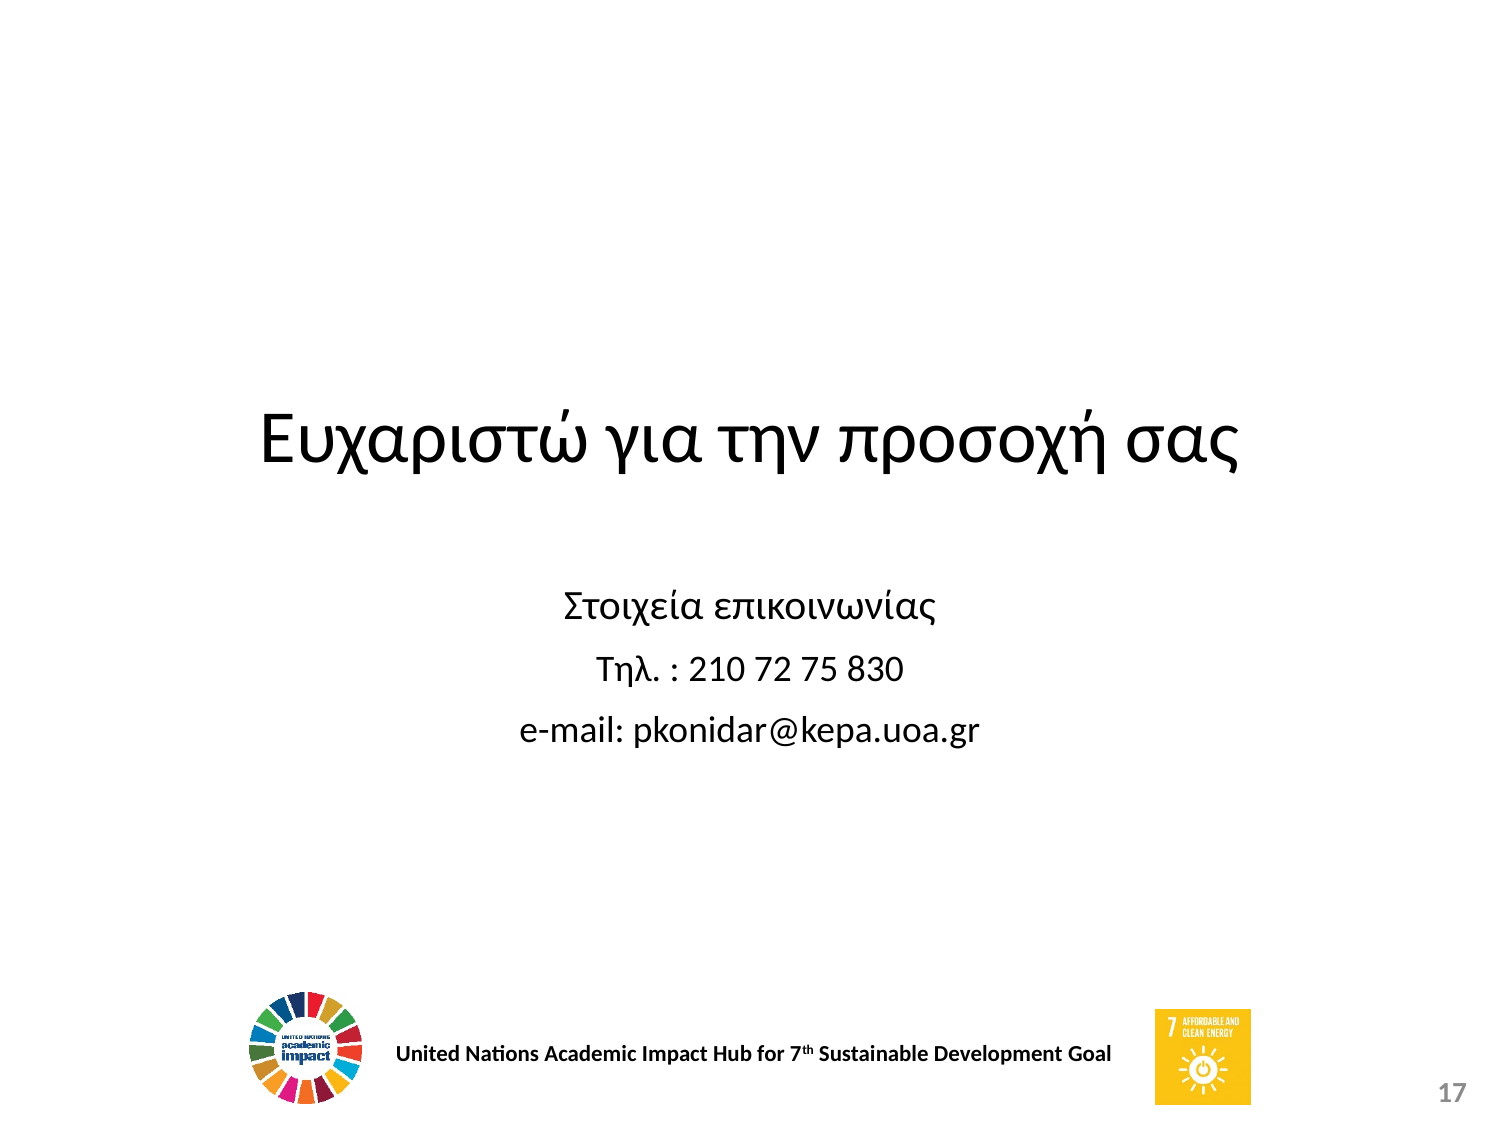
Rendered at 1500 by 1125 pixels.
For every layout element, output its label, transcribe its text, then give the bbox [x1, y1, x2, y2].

picture [249, 1014, 362, 1104]
list Ευχαριστώ για την προσοχή σας Στοιχεία επικοινωνίας Τηλ. : 210 72 75 830 e-mail: pkonidar@kepa.uoa.gr [103, 299, 1397, 1014]
picture [1155, 1014, 1251, 1060]
slide_number 17 [1144, 1060, 1482, 1121]
